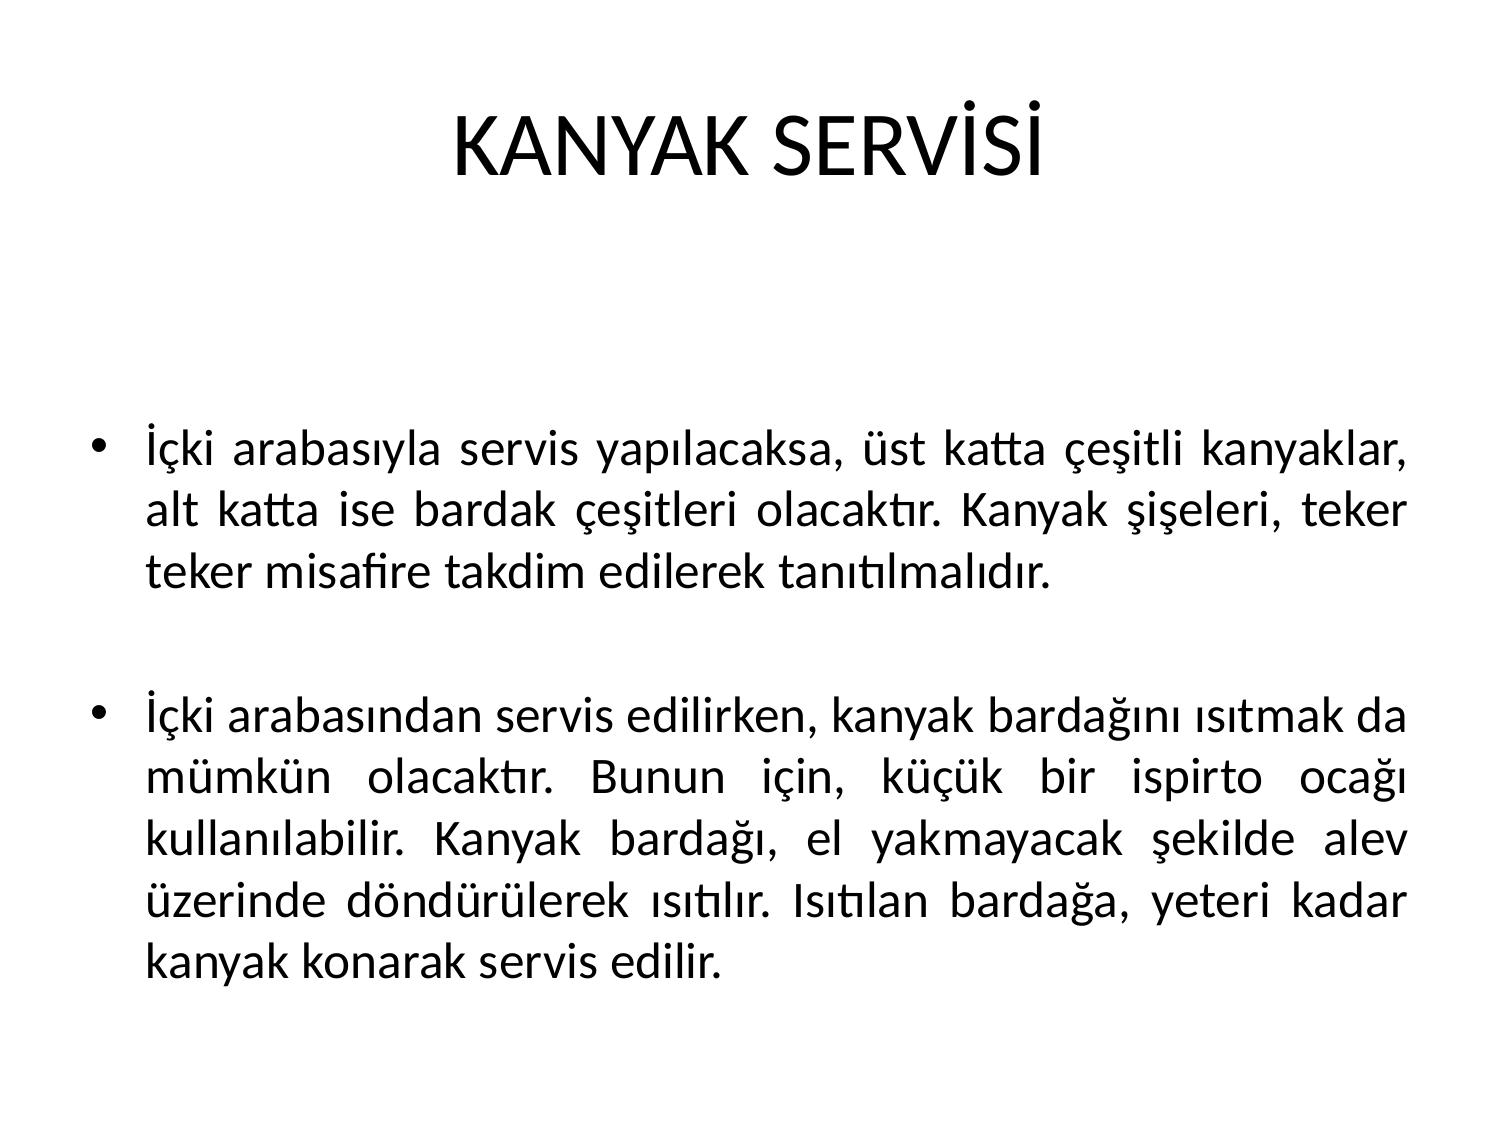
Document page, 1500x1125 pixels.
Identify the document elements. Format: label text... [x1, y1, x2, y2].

title KANYAK SERVİSİ [75, 45, 1425, 233]
list İçki arabasıyla servis yapılacaksa, üst katta çeşitli kanyaklar, alt katta ise bardak çeşitleri olacaktır. Kanyak şişeleri, teker teker misafire takdim edilerek tanıtılmalıdır. İçki arabasından servis edilirken, kanyak bardağını ısıtmak da mümkün olacaktır. Bunun için, küçük bir ispirto ocağı kullanılabilir. Kanyak bardağı, el yakmayacak şekilde alev üzerinde döndürülerek ısıtılır. Isıtılan bardağa, yeteri kadar kanyak konarak servis edilir. [75, 262, 1425, 1005]
